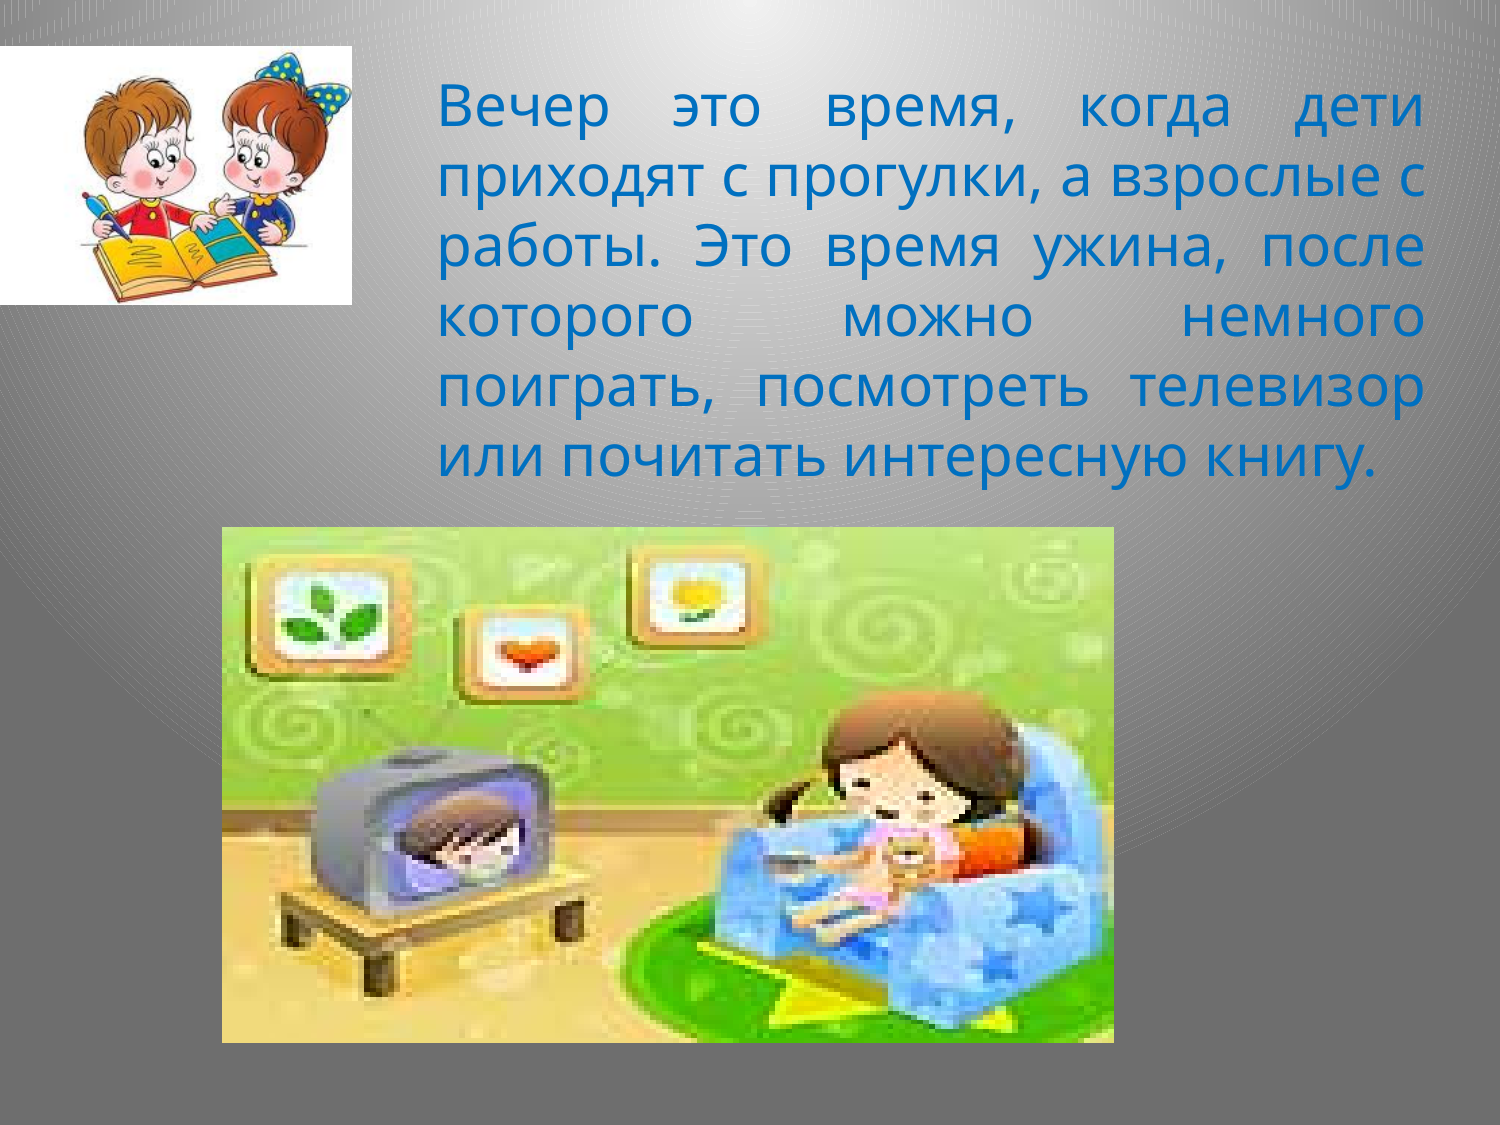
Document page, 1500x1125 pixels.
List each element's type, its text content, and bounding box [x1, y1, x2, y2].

picture [222, 527, 1114, 1044]
picture [0, 46, 352, 305]
text_box Вечер это время, когда дети приходят с прогулки, а взрослые с работы. Это время ужина, после которого можно немного поиграть, посмотреть телевизор или почитать интересную книгу. [421, 60, 1442, 496]
